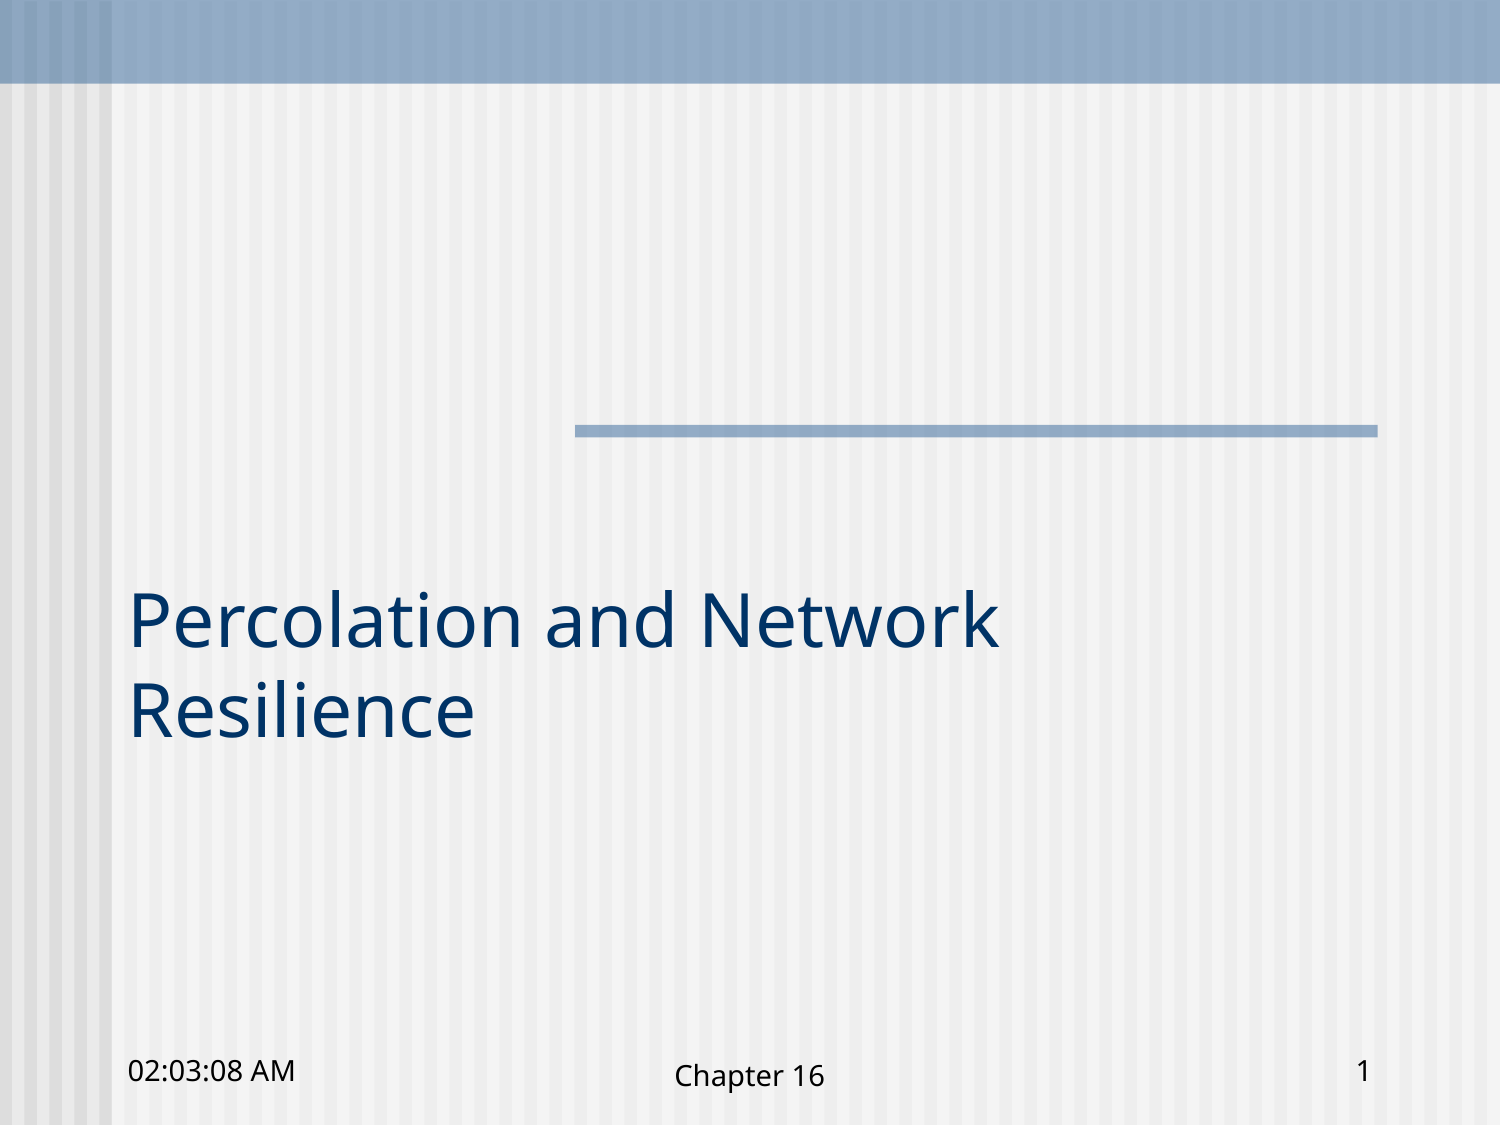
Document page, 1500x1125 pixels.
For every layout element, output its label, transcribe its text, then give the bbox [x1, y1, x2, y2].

slide_number 1 [1074, 1024, 1388, 1101]
title Percolation and Network Resilience [112, 563, 1373, 761]
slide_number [112, 1024, 426, 1101]
footer Chapter 16 [512, 1024, 988, 1101]
